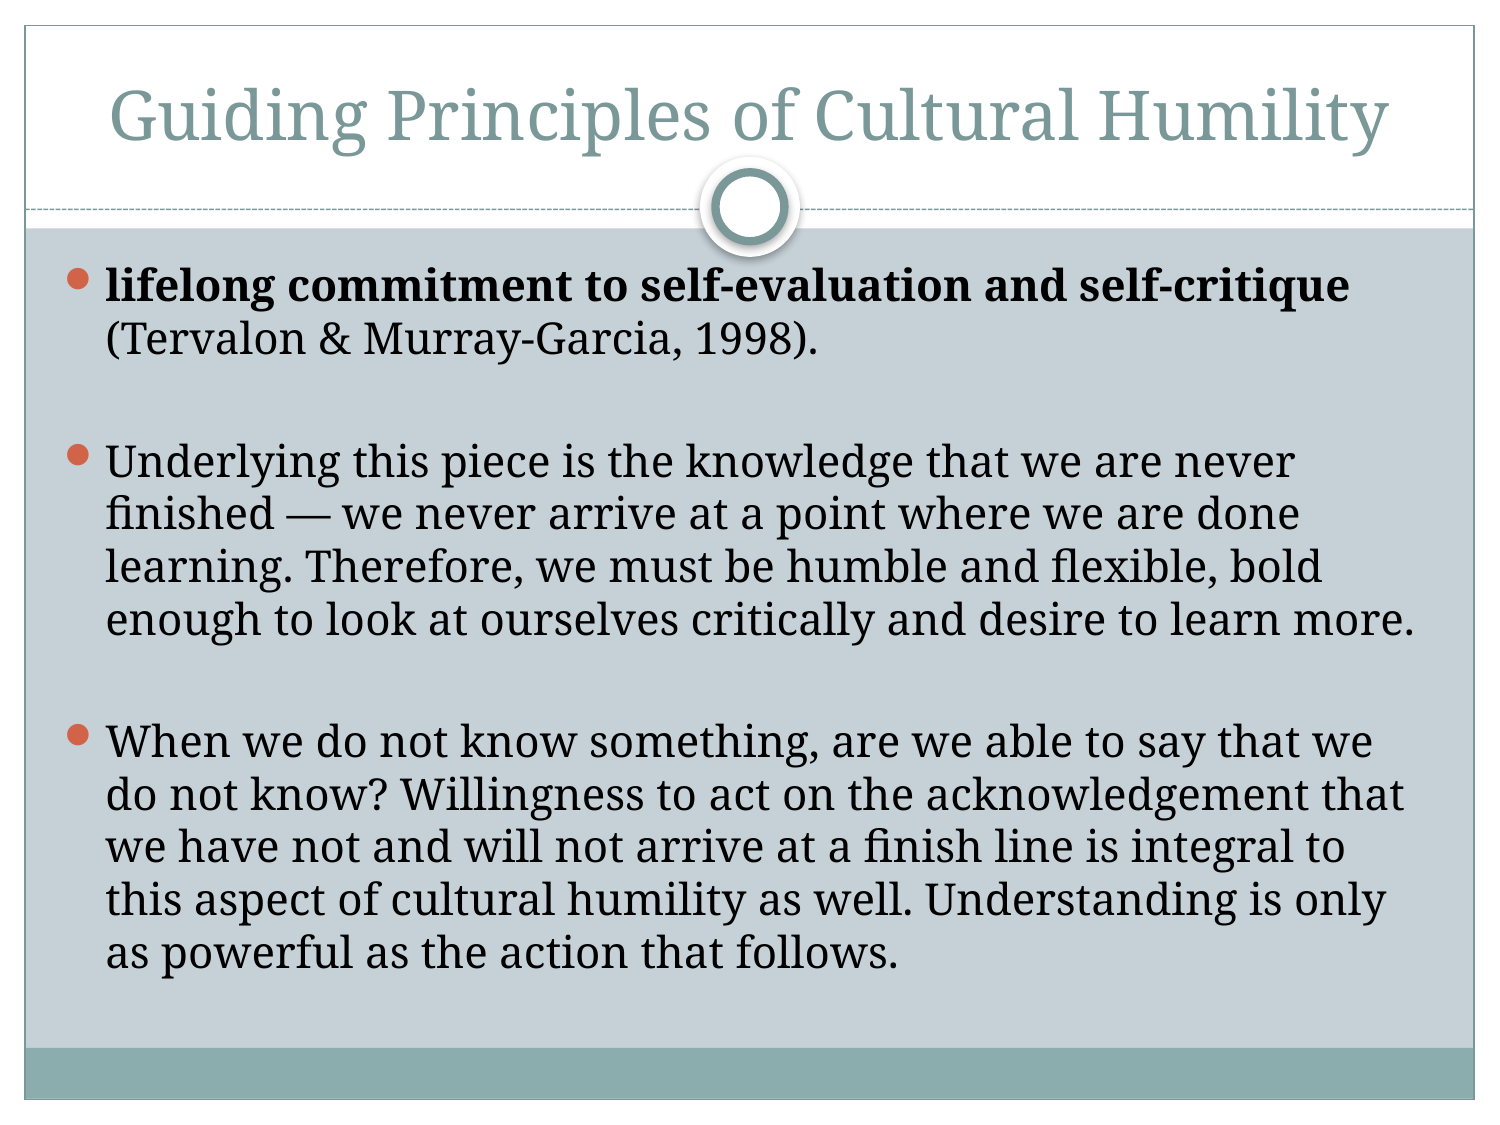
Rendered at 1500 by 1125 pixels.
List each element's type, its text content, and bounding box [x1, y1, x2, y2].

list lifelong commitment to self-evaluation and self-critique (Tervalon & Murray-Garcia, 1998). Underlying this piece is the knowledge that we are never finished — we never arrive at a point where we are done learning. Therefore, we must be humble and flexible, bold enough to look at ourselves critically and desire to learn more. When we do not know something, are we able to say that we do not know? Willingness to act on the acknowledgement that we have not and will not arrive at a finish line is integral to this aspect of cultural humility as well. Understanding is only as powerful as the action that follows. [49, 250, 1445, 1001]
title Guiding Principles of Cultural Humility [49, 37, 1450, 162]
